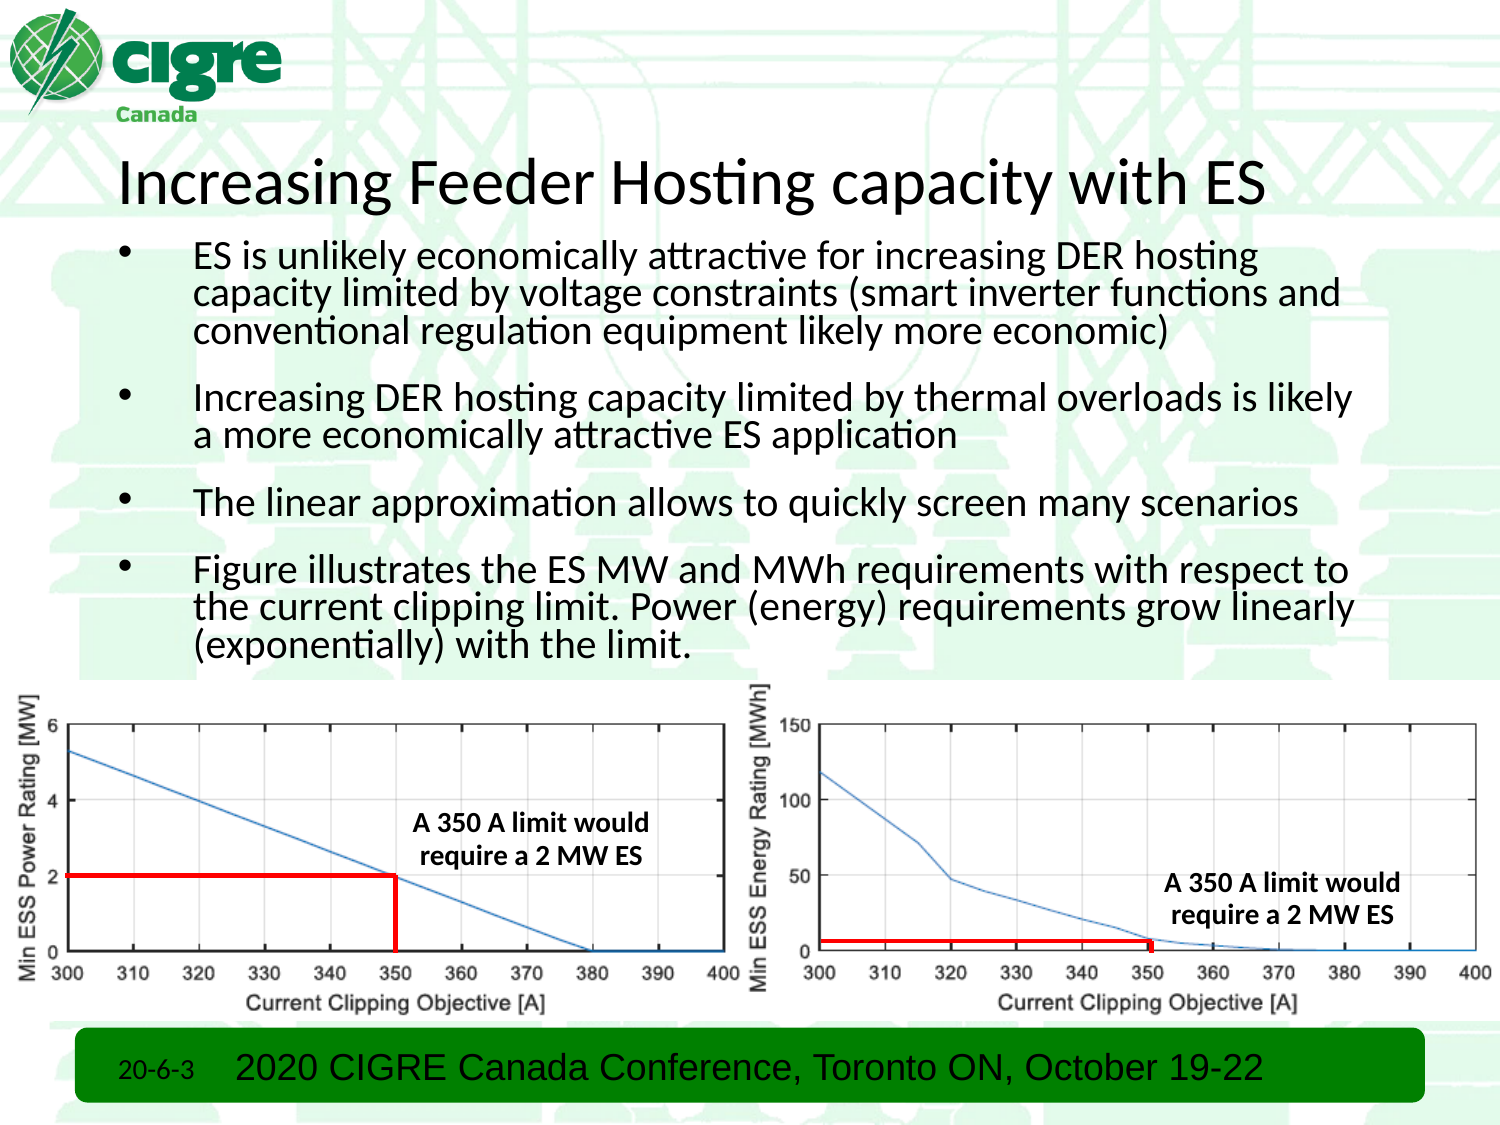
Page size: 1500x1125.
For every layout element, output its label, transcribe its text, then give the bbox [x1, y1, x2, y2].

title Increasing Feeder Hosting capacity with ES [103, 149, 1397, 231]
picture [0, 0, 1500, 1125]
list ES is unlikely economically attractive for increasing DER hosting capacity limited by voltage constraints (smart inverter functions and conventional regulation equipment likely more economic) Increasing DER hosting capacity limited by thermal overloads is likely a more economically attractive ES application The linear approximation allows to quickly screen many scenarios Figure illustrates the ES MW and MWh requirements with respect to the current clipping limit. Power (energy) requirements grow linearly (exponentially) with the limit. [103, 231, 1397, 678]
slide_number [103, 1042, 441, 1103]
